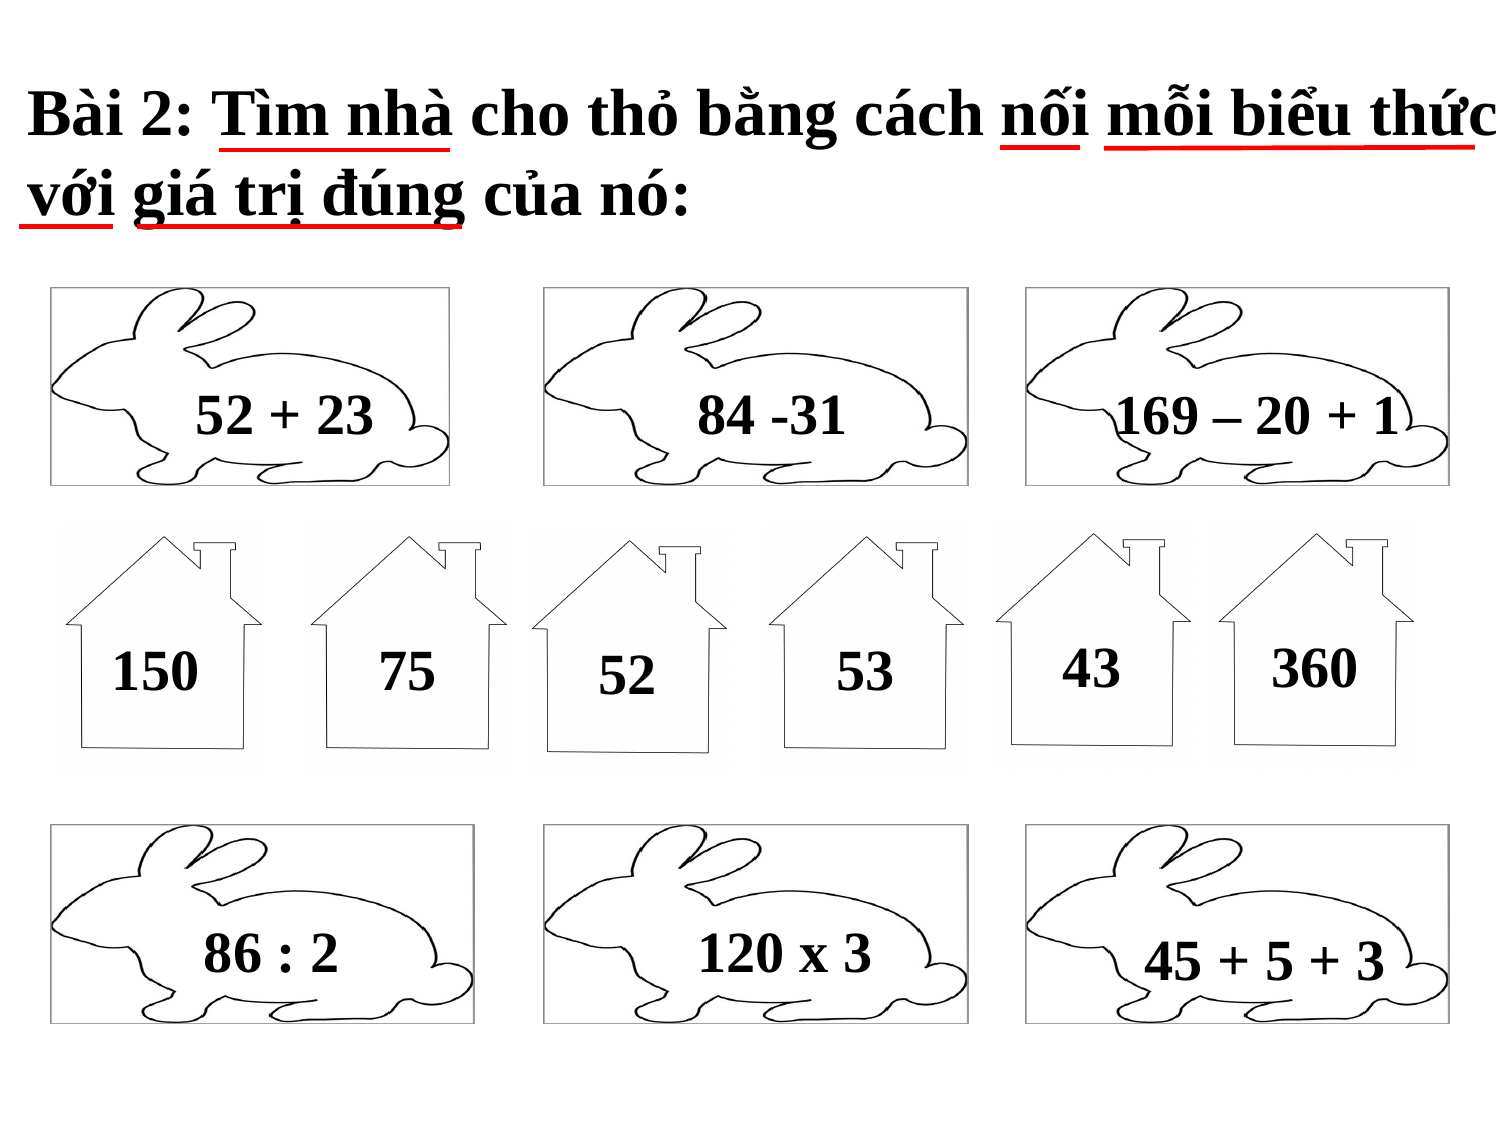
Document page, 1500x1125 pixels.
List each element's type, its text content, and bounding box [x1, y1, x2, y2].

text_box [543, 824, 969, 1024]
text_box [761, 524, 969, 776]
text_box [1024, 287, 1476, 487]
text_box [543, 287, 969, 487]
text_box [988, 521, 1196, 772]
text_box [524, 528, 732, 779]
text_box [49, 287, 451, 487]
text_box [59, 524, 267, 776]
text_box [49, 824, 476, 1024]
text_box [1024, 824, 1451, 1024]
text_box Bài 2: Tìm nhà cho thỏ bằng cách nối mỗi biểu thức với giá trị đúng của nó: [12, 61, 1500, 237]
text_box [1211, 521, 1419, 772]
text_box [304, 524, 512, 776]
